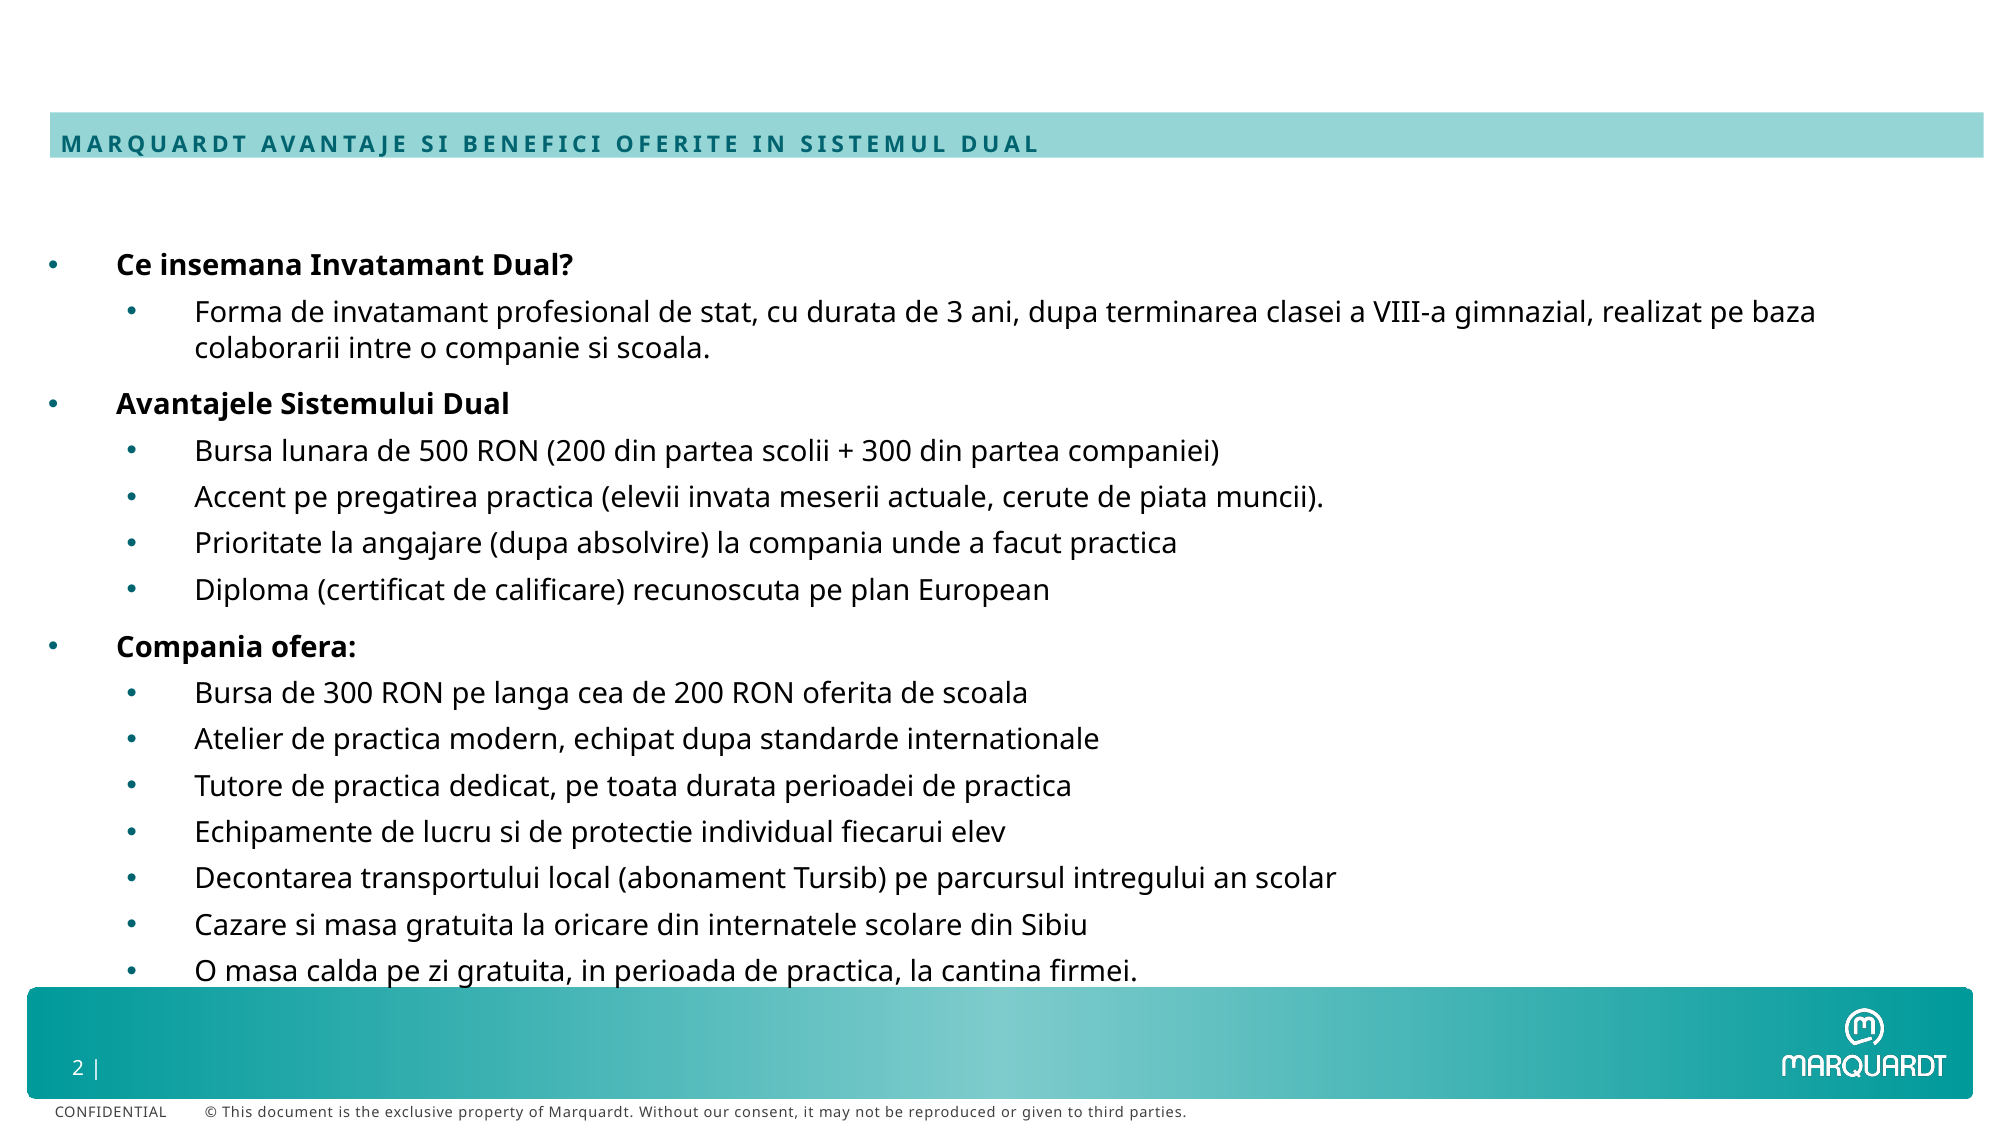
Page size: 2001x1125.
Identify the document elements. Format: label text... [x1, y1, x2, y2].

list Ce insemana Invatamant Dual? Forma de invatamant profesional de stat, cu durata de 3 ani, dupa terminarea clasei a VIII-a gimnazial, realizat pe baza colaborarii intre o companie si scoala. Avantajele Sistemului Dual Bursa lunara de 500 RON (200 din partea scolii + 300 din partea companiei) Accent pe pregatirea practica (elevii invata meserii actuale, cerute de piata muncii). Prioritate la angajare (dupa absolvire) la compania unde a facut practica Diploma (certificat de calificare) recunoscuta pe plan European Compania ofera: Bursa de 300 RON pe langa cea de 200 RON oferita de scoala Atelier de practica modern, echipat dupa standarde internationale Tutore de practica dedicat, pe toata durata perioadei de practica Echipamente de lucru si de protectie individual fiecarui elev Decontarea transportului local (abonament Tursib) pe parcursul intregului an scolar Cazare si masa gratuita la oricare din internatele scolare din Sibiu O masa calda pe zi gratuita, in perioada de practica, la cantina firmei. [33, 171, 1923, 947]
text_box Marquardt Avantaje si benefici oferite in Sistemul dual [50, 112, 1984, 158]
